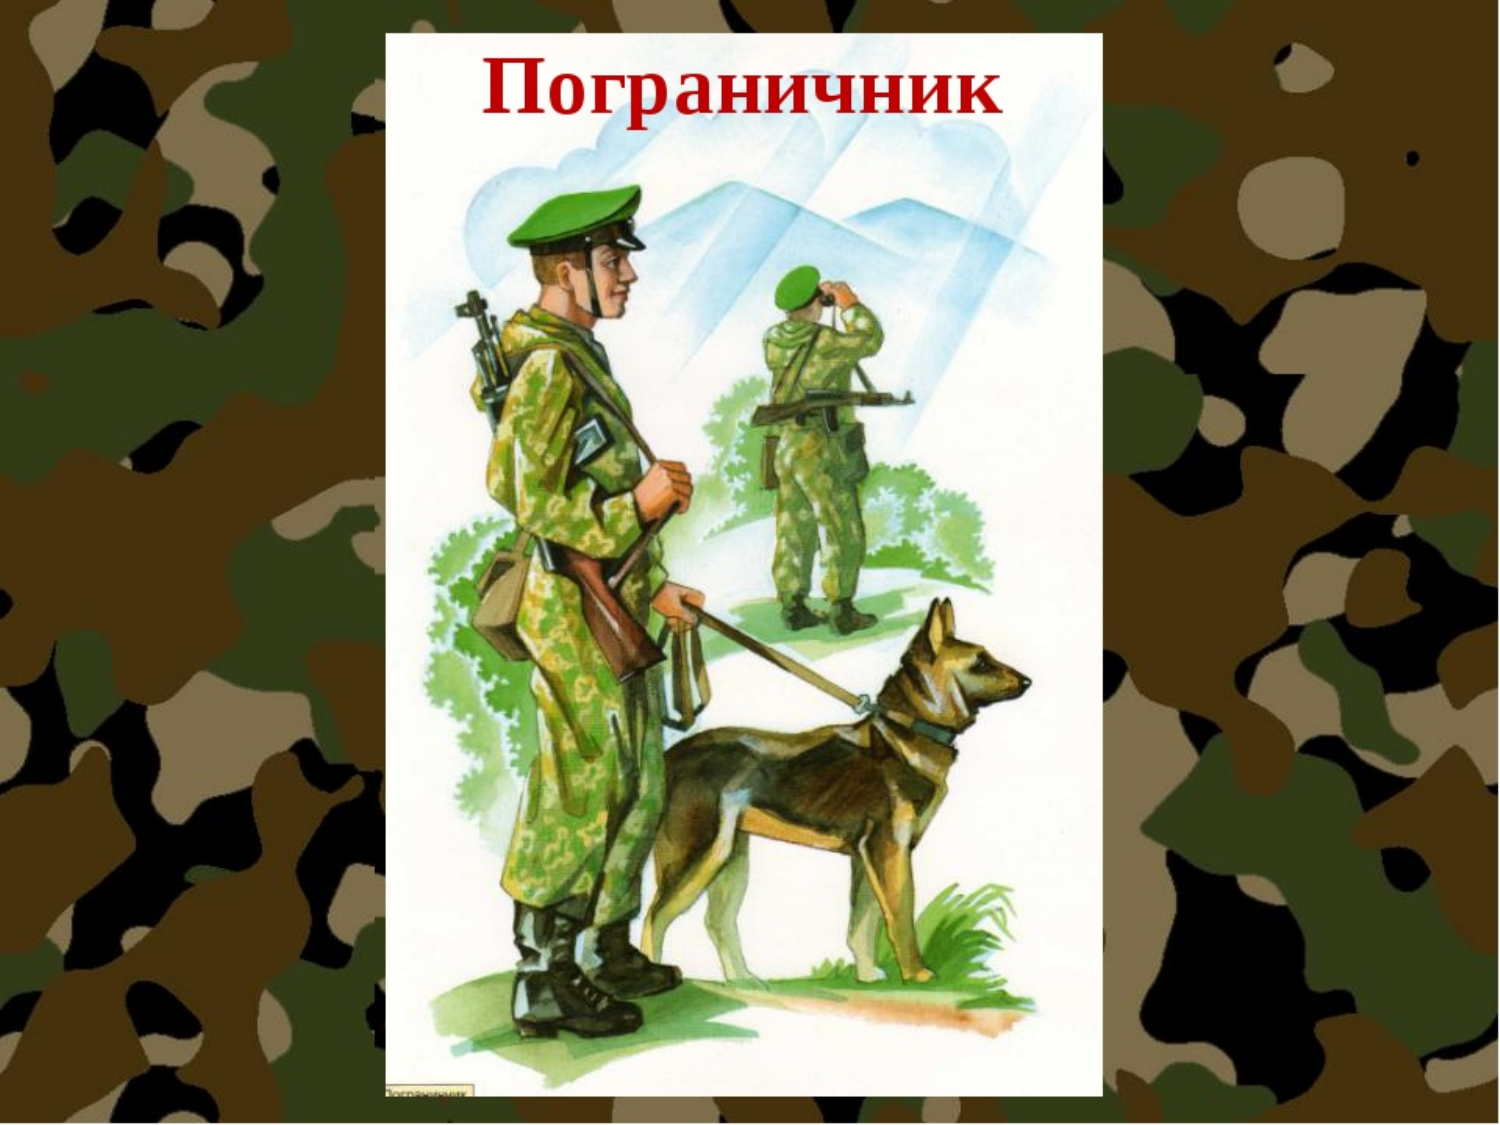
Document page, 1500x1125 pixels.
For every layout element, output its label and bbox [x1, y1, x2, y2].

list [0, 0, 1500, 1125]
